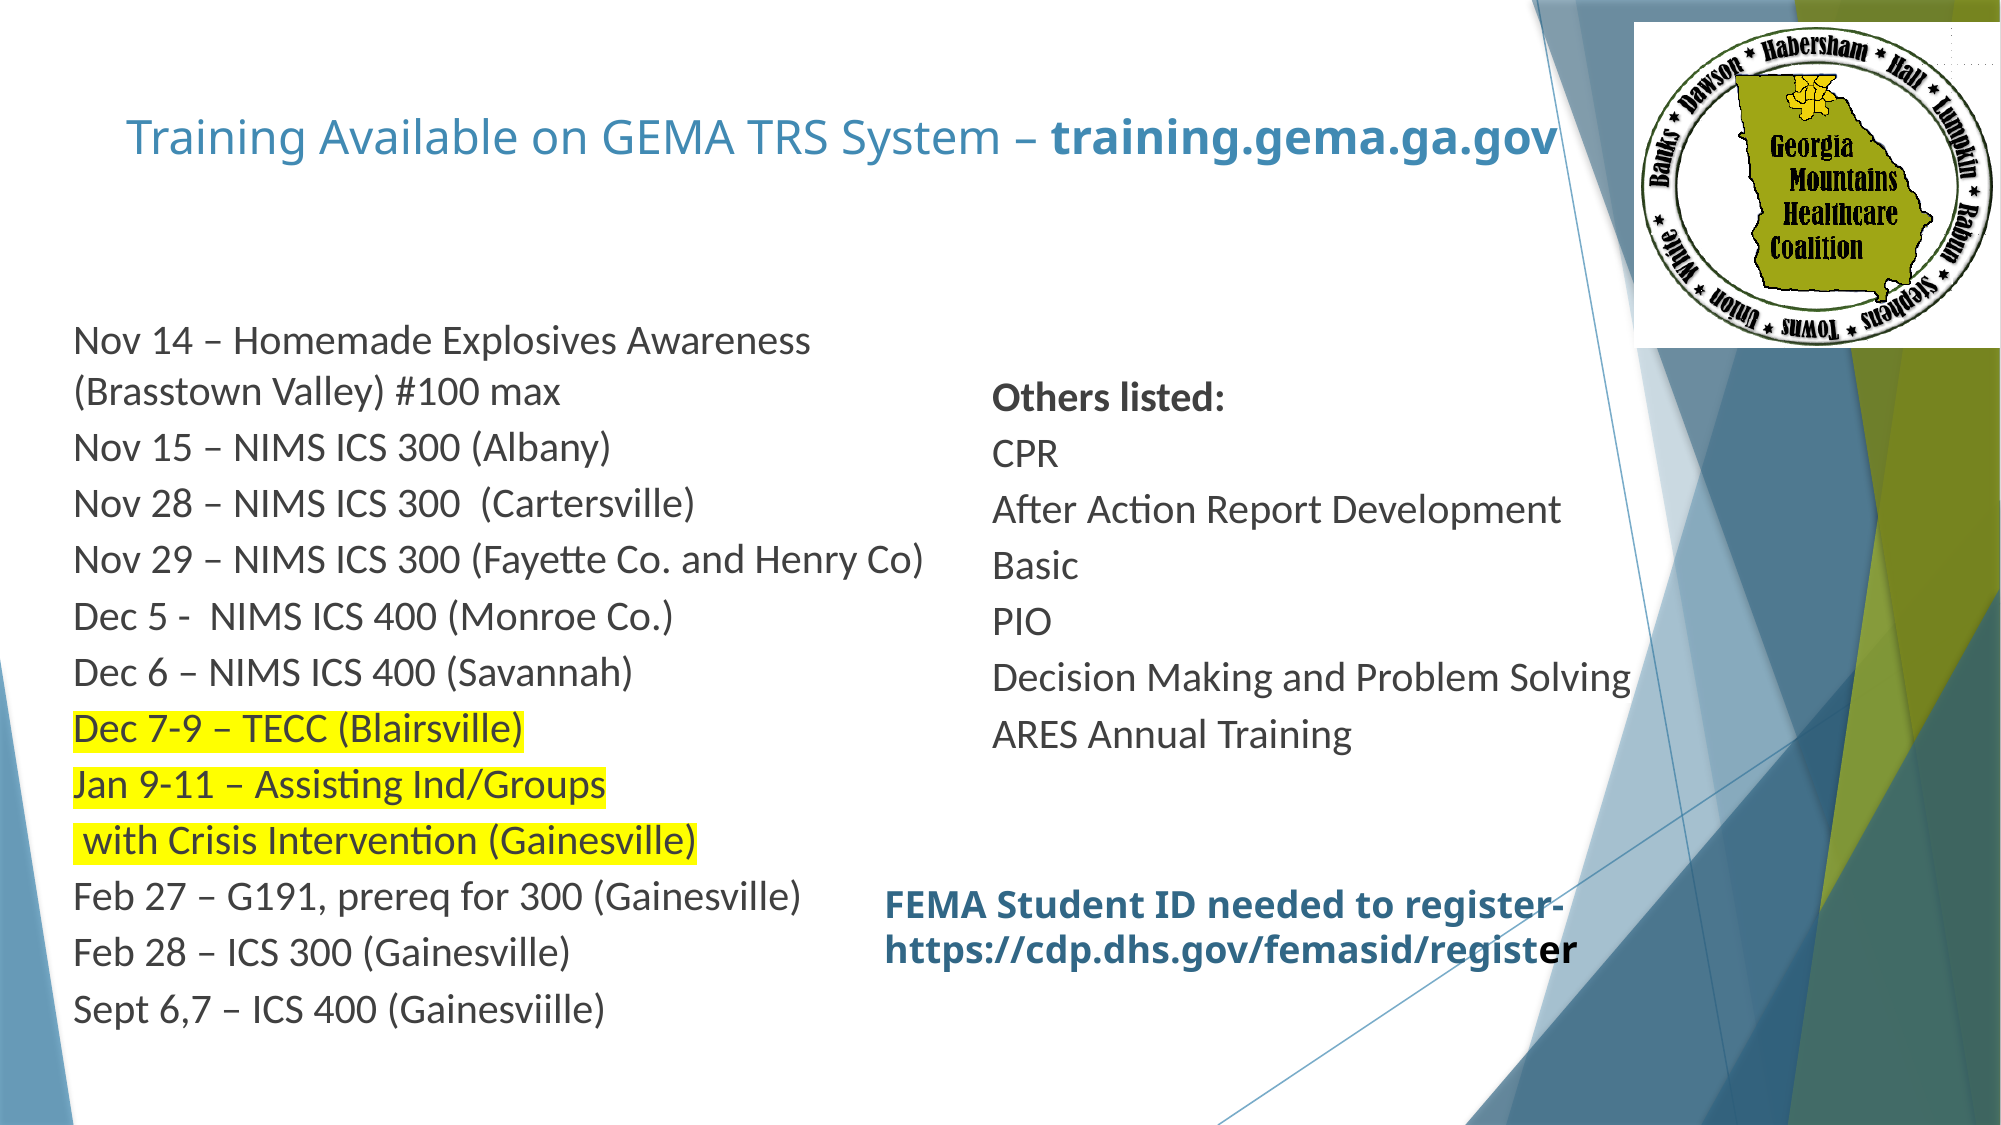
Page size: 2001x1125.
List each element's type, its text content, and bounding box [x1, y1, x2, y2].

text_box FEMA Student ID needed to register- https://cdp.dhs.gov/femasid/register [869, 873, 1685, 979]
list Nov 14 – Homemade Explosives Awareness (Brasstown Valley) #100 max Nov 15 – NIMS ICS 300 (Albany) Nov 28 – NIMS ICS 300 (Cartersville) Nov 29 – NIMS ICS 300 (Fayette Co. and Henry Co) Dec 5 - NIMS ICS 400 (Monroe Co.) Dec 6 – NIMS ICS 400 (Savannah) Dec 7-9 – TECC (Blairsville) Jan 9-11 – Assisting Ind/Groups with Crisis Intervention (Gainesville) Feb 27 – G191, prereq for 300 (Gainesville) Feb 28 – ICS 300 (Gainesville) Sept 6,7 – ICS 400 (Gainesviille) Others listed: CPR After Action Report Development Basic PIO Decision Making and Problem Solving ARES Annual Training [58, 305, 1843, 1095]
title Training Available on GEMA TRS System – training.gema.ga.gov [111, 99, 1607, 305]
picture [1633, 22, 2000, 349]
